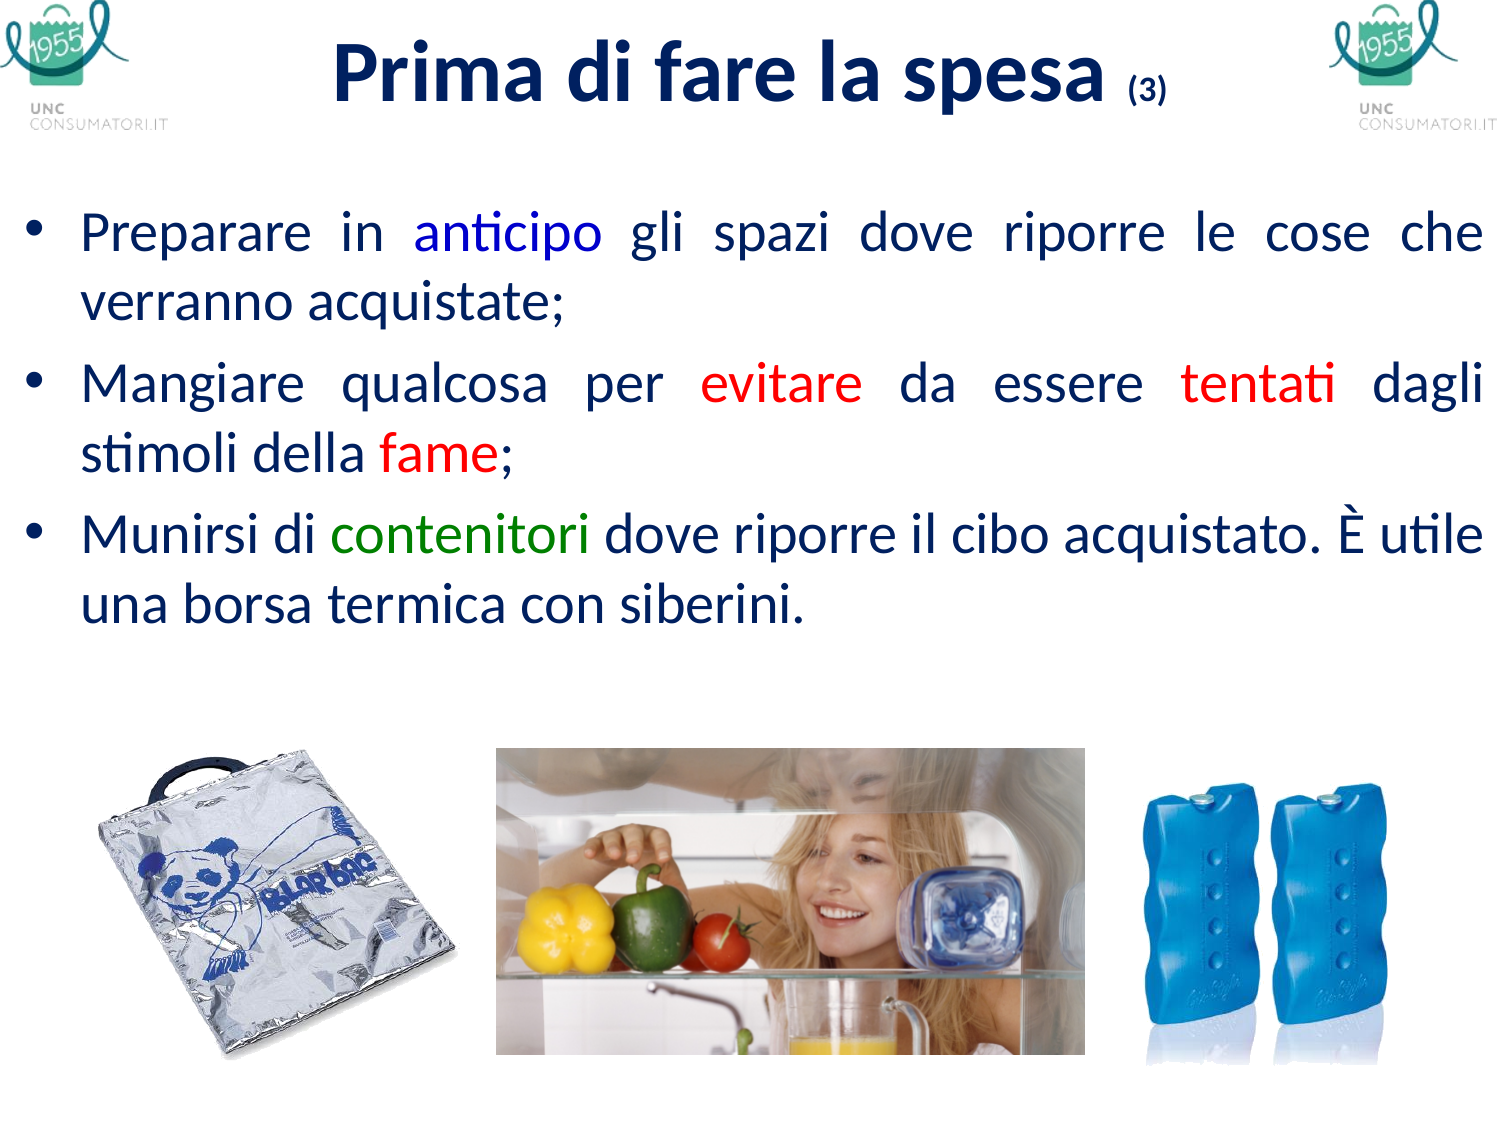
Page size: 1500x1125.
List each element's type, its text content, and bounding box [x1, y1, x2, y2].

picture [0, 0, 168, 130]
list Preparare in anticipo gli spazi dove riporre le cose che verranno acquistate; Mangiare qualcosa per evitare da essere tentati dagli stimoli della fame; Munirsi di contenitori dove riporre il cibo acquistato. È utile una borsa termica con siberini. [9, 185, 1500, 686]
picture [1112, 777, 1424, 1088]
title Prima di fare la spesa (3) [75, 5, 1425, 127]
picture [63, 731, 490, 1073]
picture [1329, 0, 1497, 130]
picture [496, 748, 1085, 1055]
